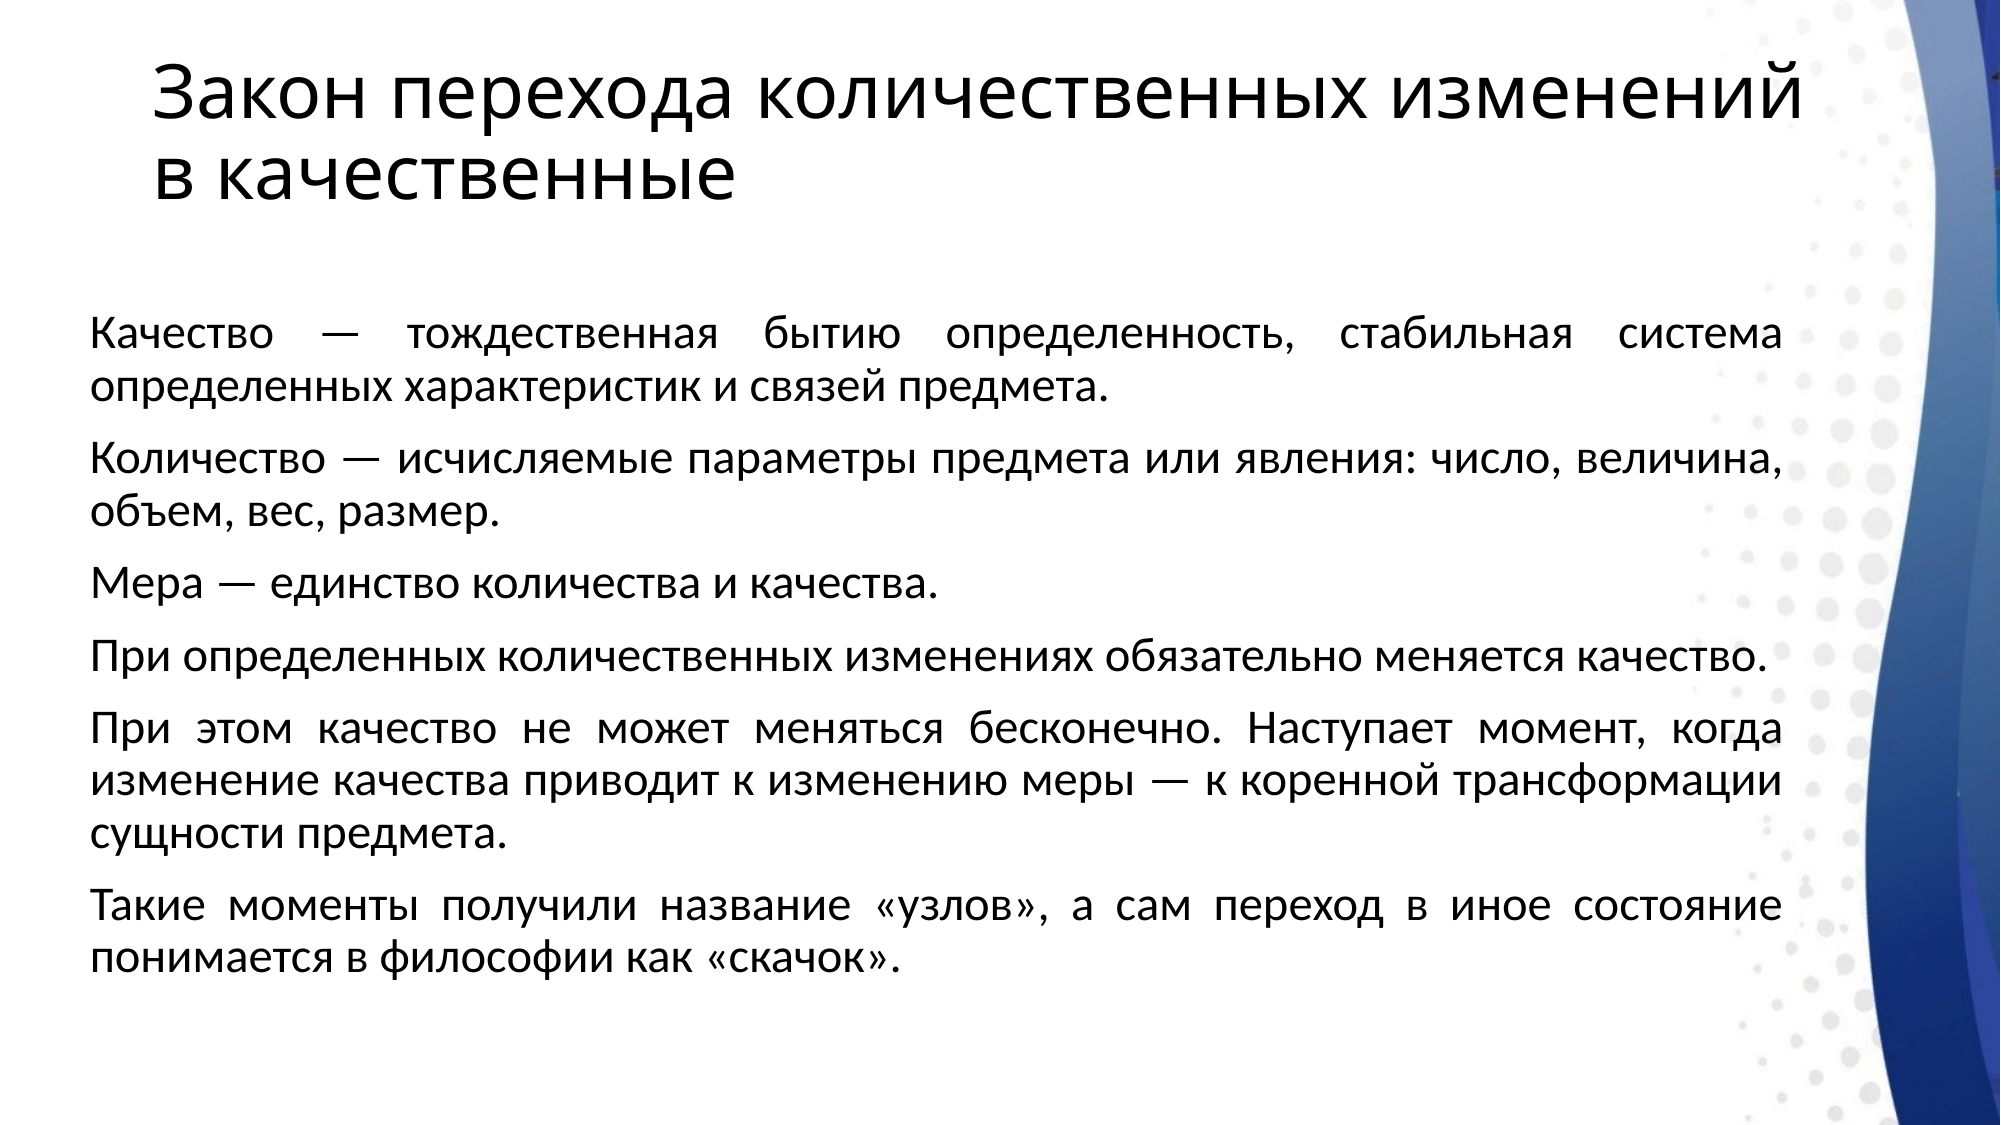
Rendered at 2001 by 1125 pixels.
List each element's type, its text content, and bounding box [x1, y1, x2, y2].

list Качество — тождественная бытию определенность, стабильная система определенных характеристик и связей предмета. Количество — исчисляемые параметры предмета или явления: число, величина, объем, вес, размер. Мера — единство количества и качества. При определенных количественных изменениях обязательно меняется качество. При этом качество не может меняться бесконечно. Наступает момент, когда изменение качества приводит к изменению меры — к коренной трансформации сущности предмета. Такие моменты получили название «узлов», а сам переход в иное состояние понимается в философии как «скачок». [74, 299, 605, 1014]
picture [605, 0, 2000, 1125]
title Закон перехода количественных изменений в качественные [137, 26, 605, 244]
